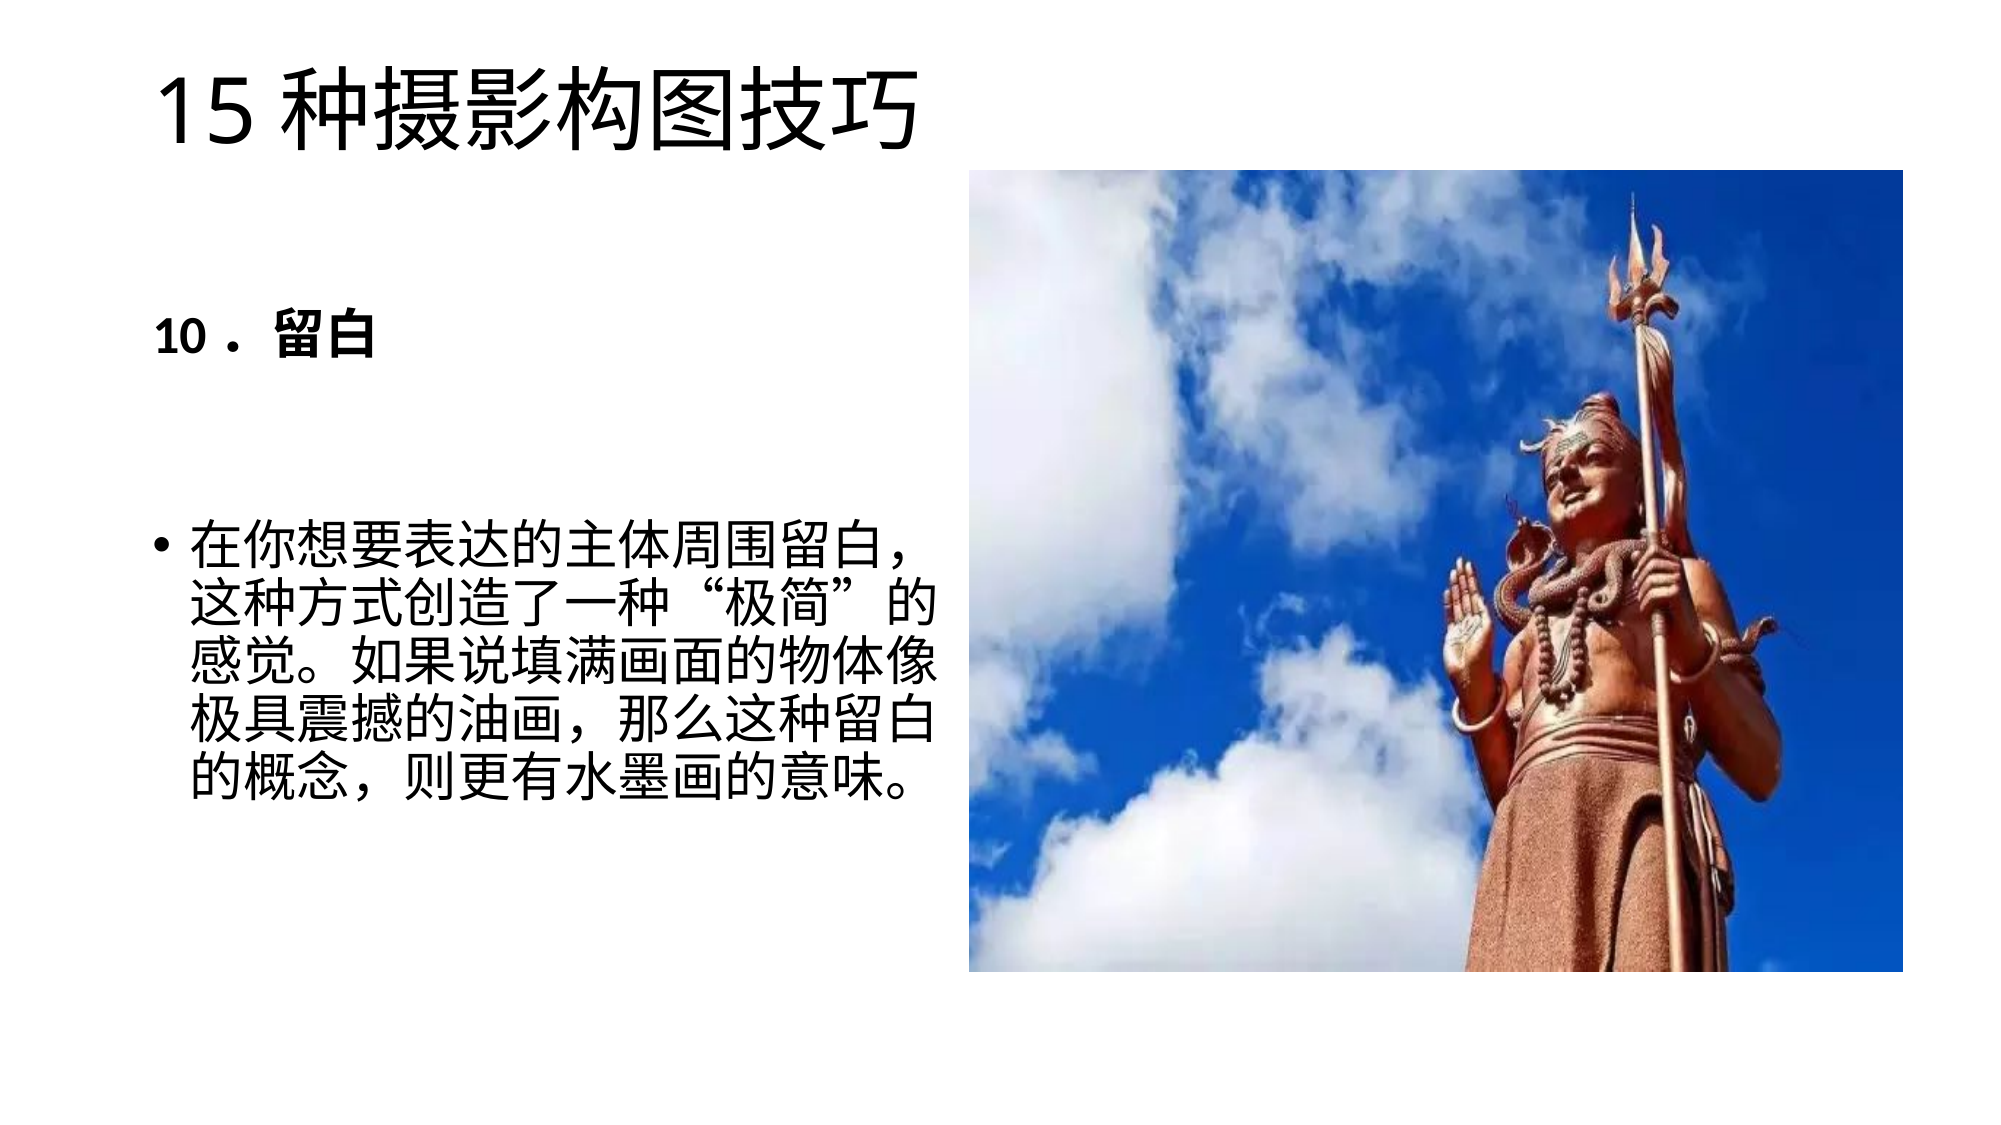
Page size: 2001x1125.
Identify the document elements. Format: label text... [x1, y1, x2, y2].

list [969, 170, 1903, 972]
title 15种摄影构图技巧 [137, 59, 1863, 278]
list 10．留白 在你想要表达的主体周围留白，这种方式创造了一种“极简”的感觉。如果说填满画面的物体像极具震撼的油画，那么这种留白的概念，则更有水墨画的意味。 [137, 299, 988, 1014]
